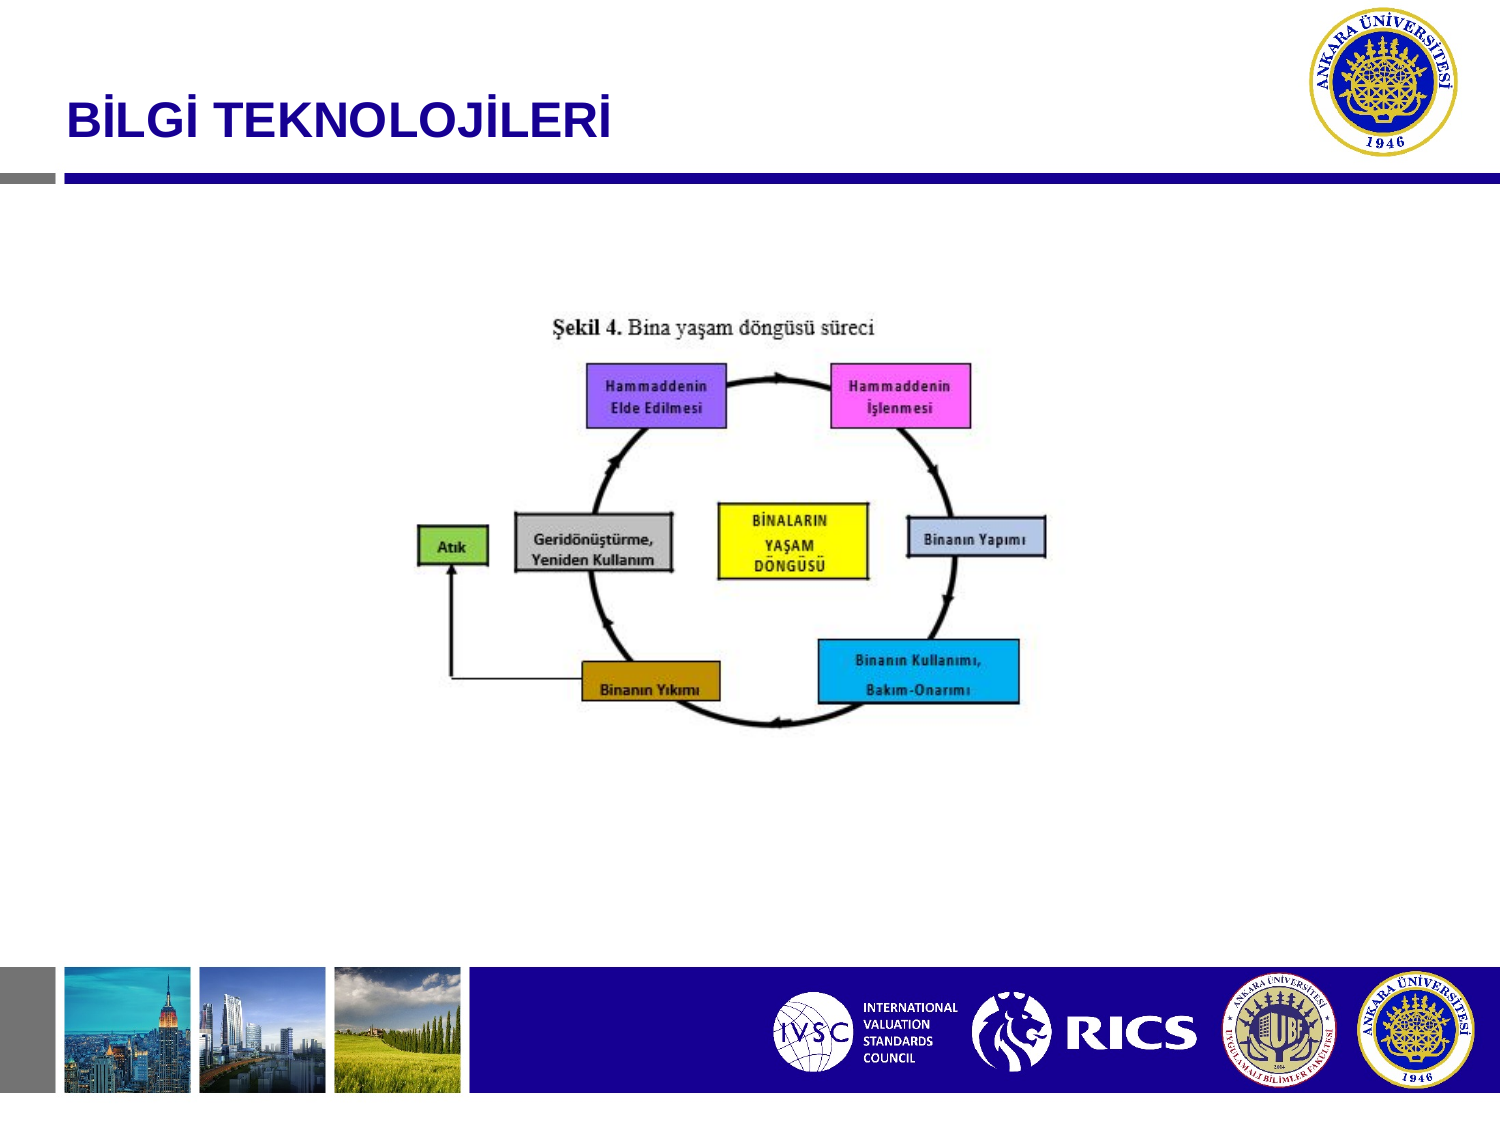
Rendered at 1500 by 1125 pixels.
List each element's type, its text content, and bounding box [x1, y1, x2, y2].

picture [0, 0, 1500, 1125]
text_box BİLGİ TEKNOLOJİLERİ [51, 87, 1449, 192]
